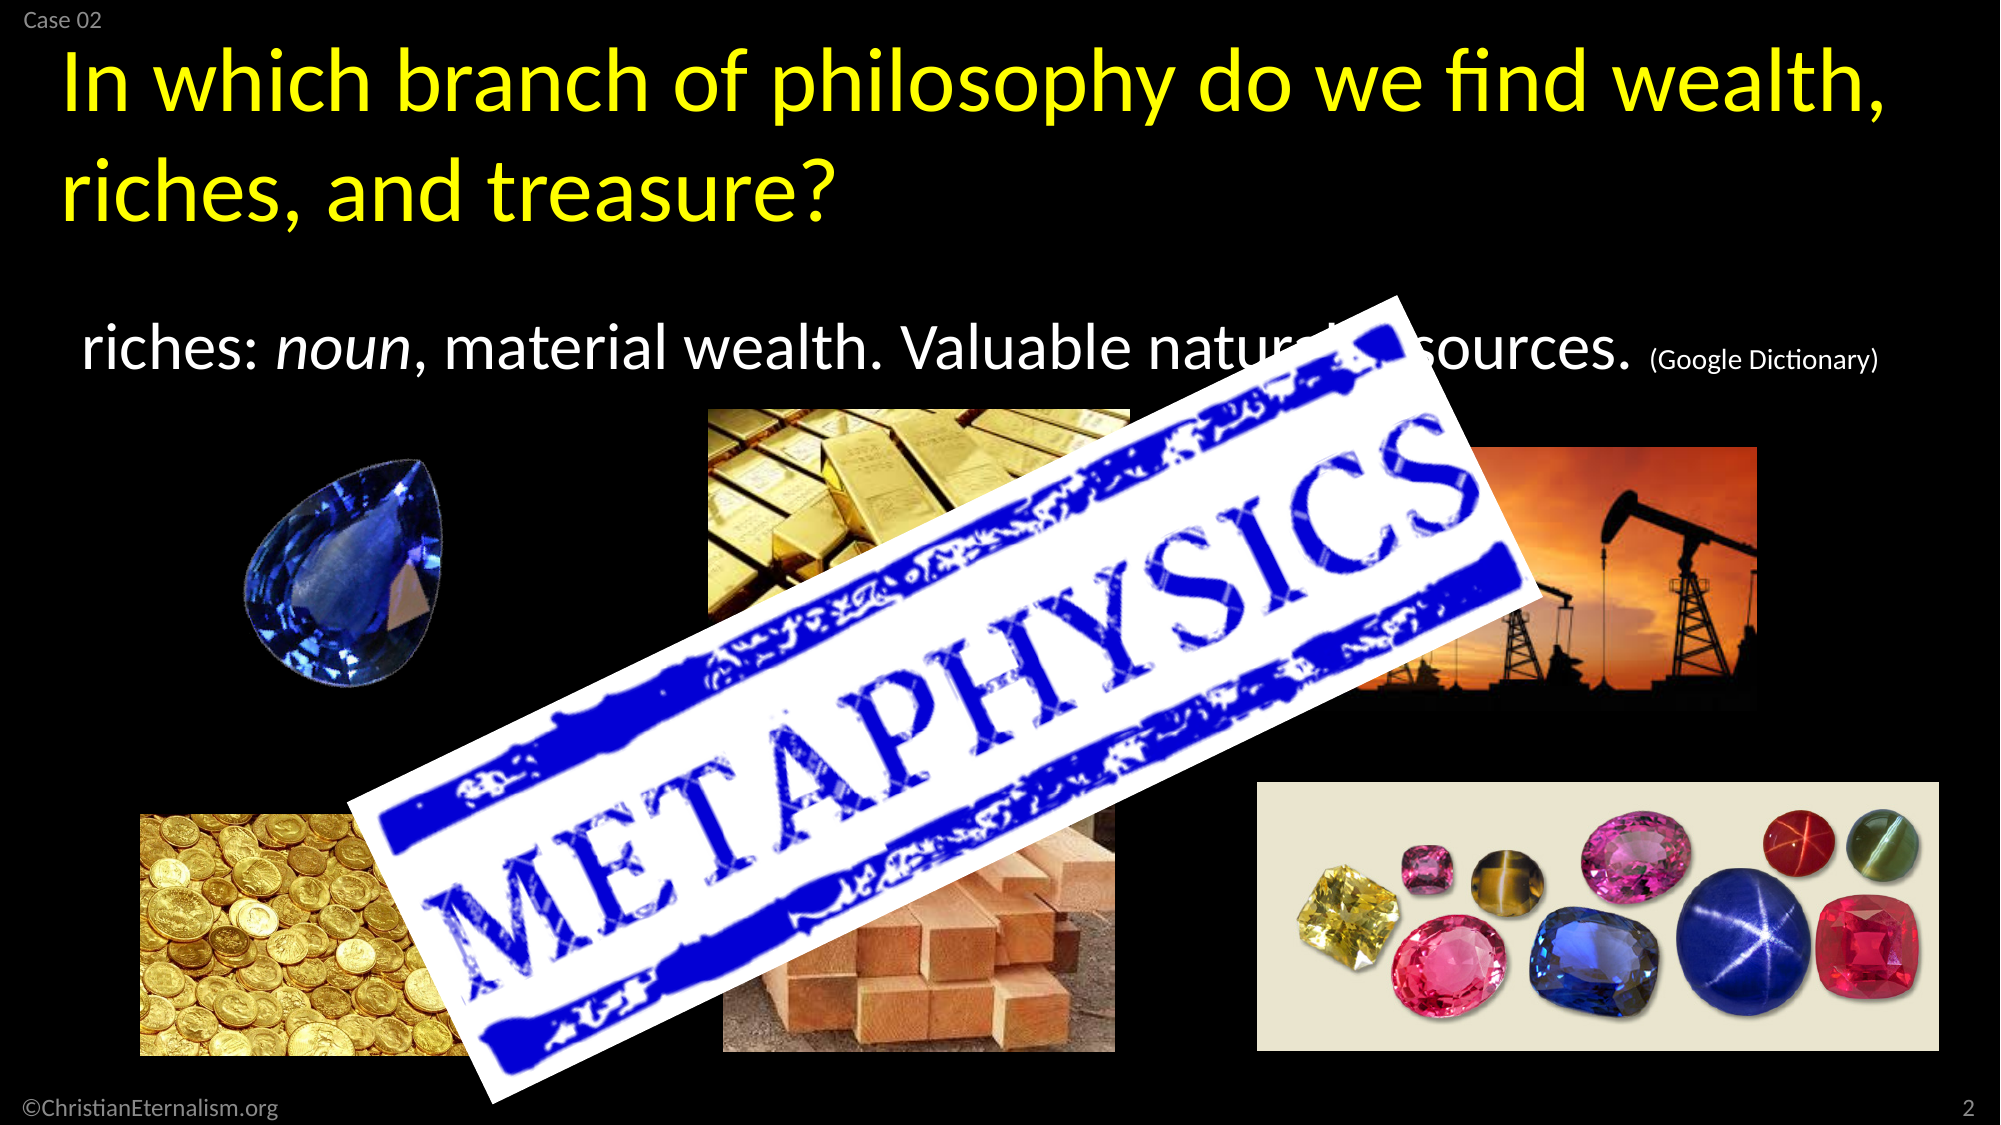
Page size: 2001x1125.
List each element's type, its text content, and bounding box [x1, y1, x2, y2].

text_box In which branch of philosophy do we find wealth, riches, and treasure? [45, 12, 2000, 248]
text_box riches: noun, material wealth. Valuable natural resources. (Google Dictionary) [66, 295, 1975, 390]
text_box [139, 813, 529, 1056]
footer ©ChristianEternalism.org [0, 1087, 300, 1125]
slide_number 2 [1937, 1087, 2000, 1125]
picture [184, 297, 1940, 1104]
